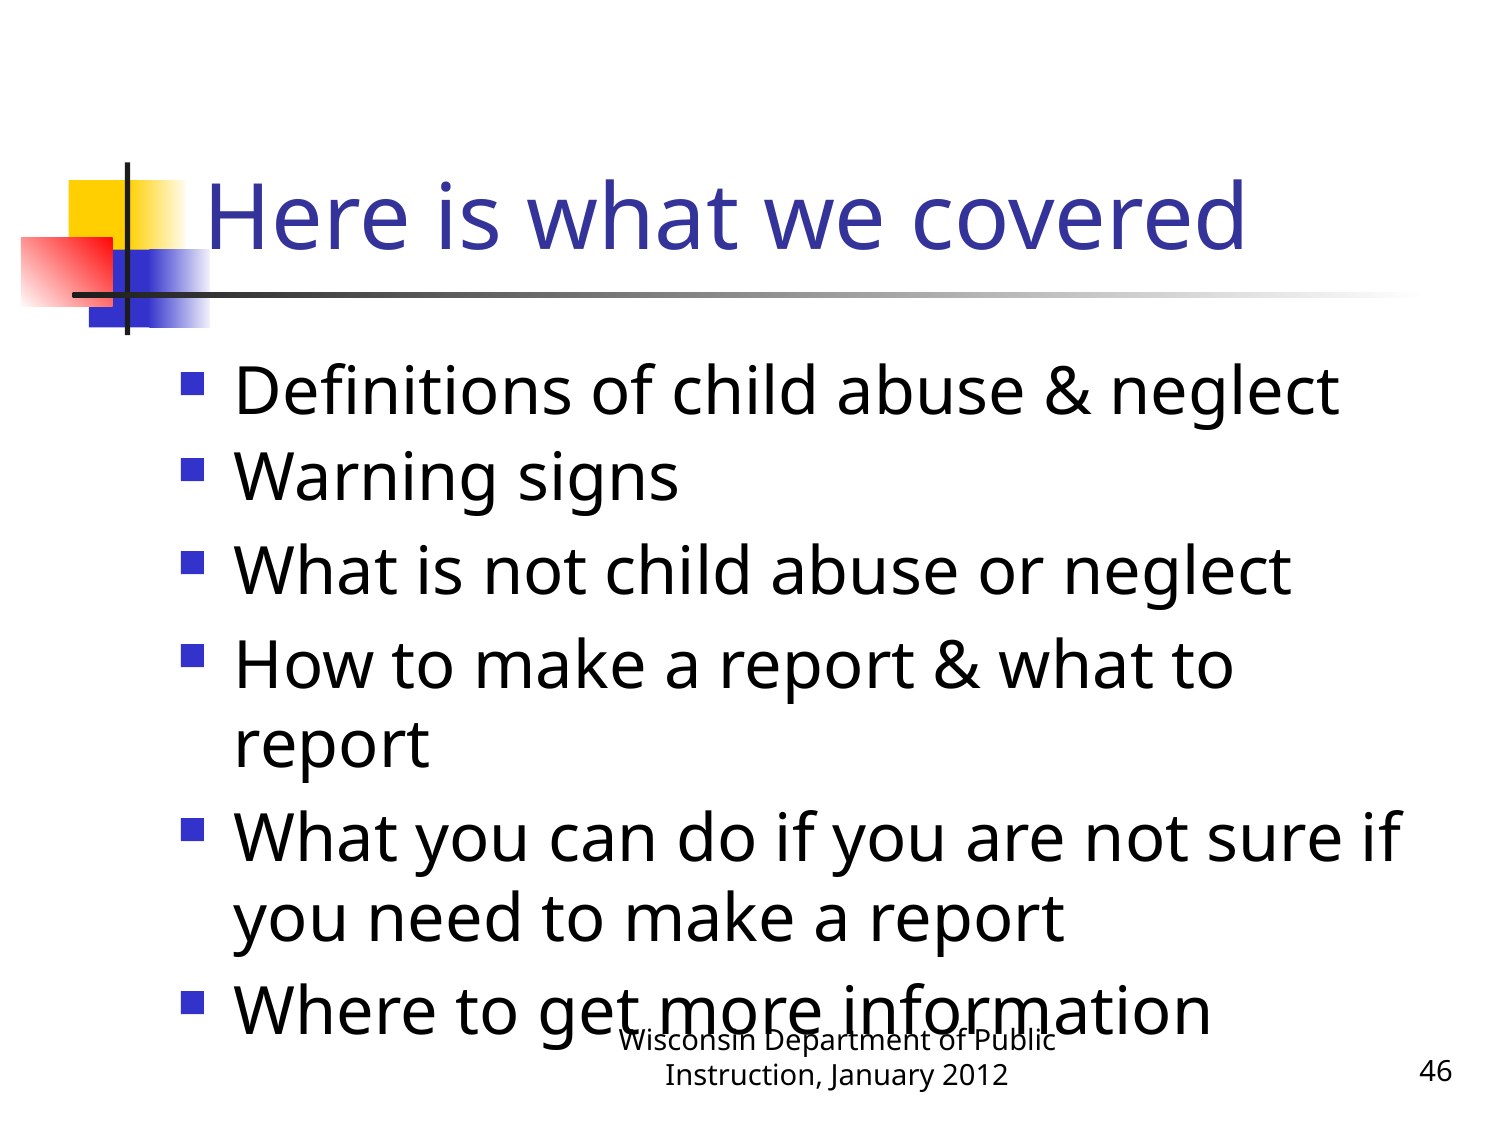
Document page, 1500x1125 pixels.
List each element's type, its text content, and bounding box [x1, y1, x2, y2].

footer Wisconsin Department of Public Instruction, January 2012 [599, 1023, 1076, 1100]
list Definitions of child abuse & neglect Warning signs What is not child abuse or neglect How to make a report & what to report What you can do if you are not sure if you need to make a report Where to get more information [162, 349, 1438, 1095]
slide_number 46 [1154, 1023, 1468, 1100]
title Here is what we covered [188, 34, 1468, 276]
